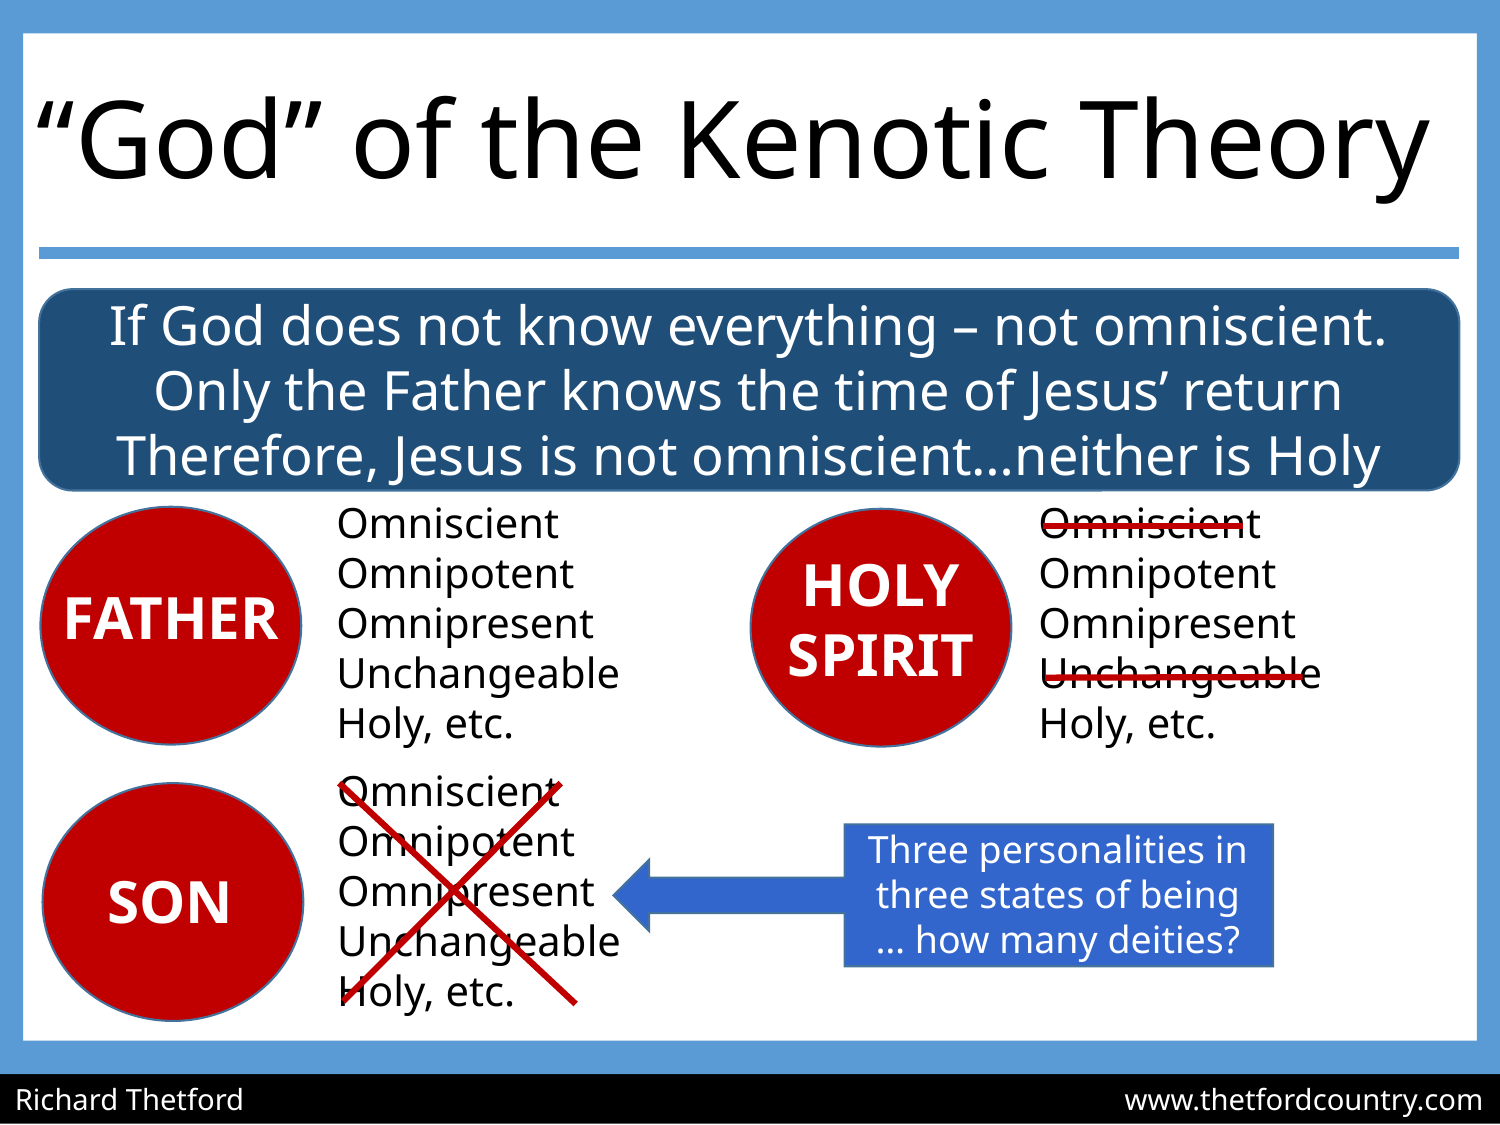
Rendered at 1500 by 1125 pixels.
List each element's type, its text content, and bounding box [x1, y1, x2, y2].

text_box Omniscient Omnipotent Omnipresent Unchangeable Holy, etc. [1023, 489, 1421, 755]
text_box [773, 696, 989, 748]
text_box HOLY SPIRIT [750, 541, 1012, 696]
text_box [790, 507, 972, 541]
text_box [301, 875, 305, 929]
text_box [44, 659, 298, 746]
text_box Three personalities in three states of being … how many deities? [843, 818, 1273, 969]
text_box [49, 943, 297, 1022]
text_box [612, 857, 843, 934]
text_box [52, 505, 290, 574]
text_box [339, 783, 576, 1005]
text_box SON [39, 857, 301, 943]
text_box If God does not know everything – not omniscient. Only the Father knows the time of Jesus’ return Therefore, Jesus is not omniscient…neither is Holy Spirit [39, 283, 1460, 559]
title “God” of the Kenotic Theory [21, 35, 1477, 253]
text_box FATHER [36, 574, 306, 659]
text_box Omniscient Omnipotent Omnipresent Unchangeable Holy, etc. [321, 489, 719, 755]
text_box [51, 782, 295, 857]
text_box Omniscient Omnipotent Omnipresent Unchangeable Holy, etc. [322, 757, 720, 1023]
